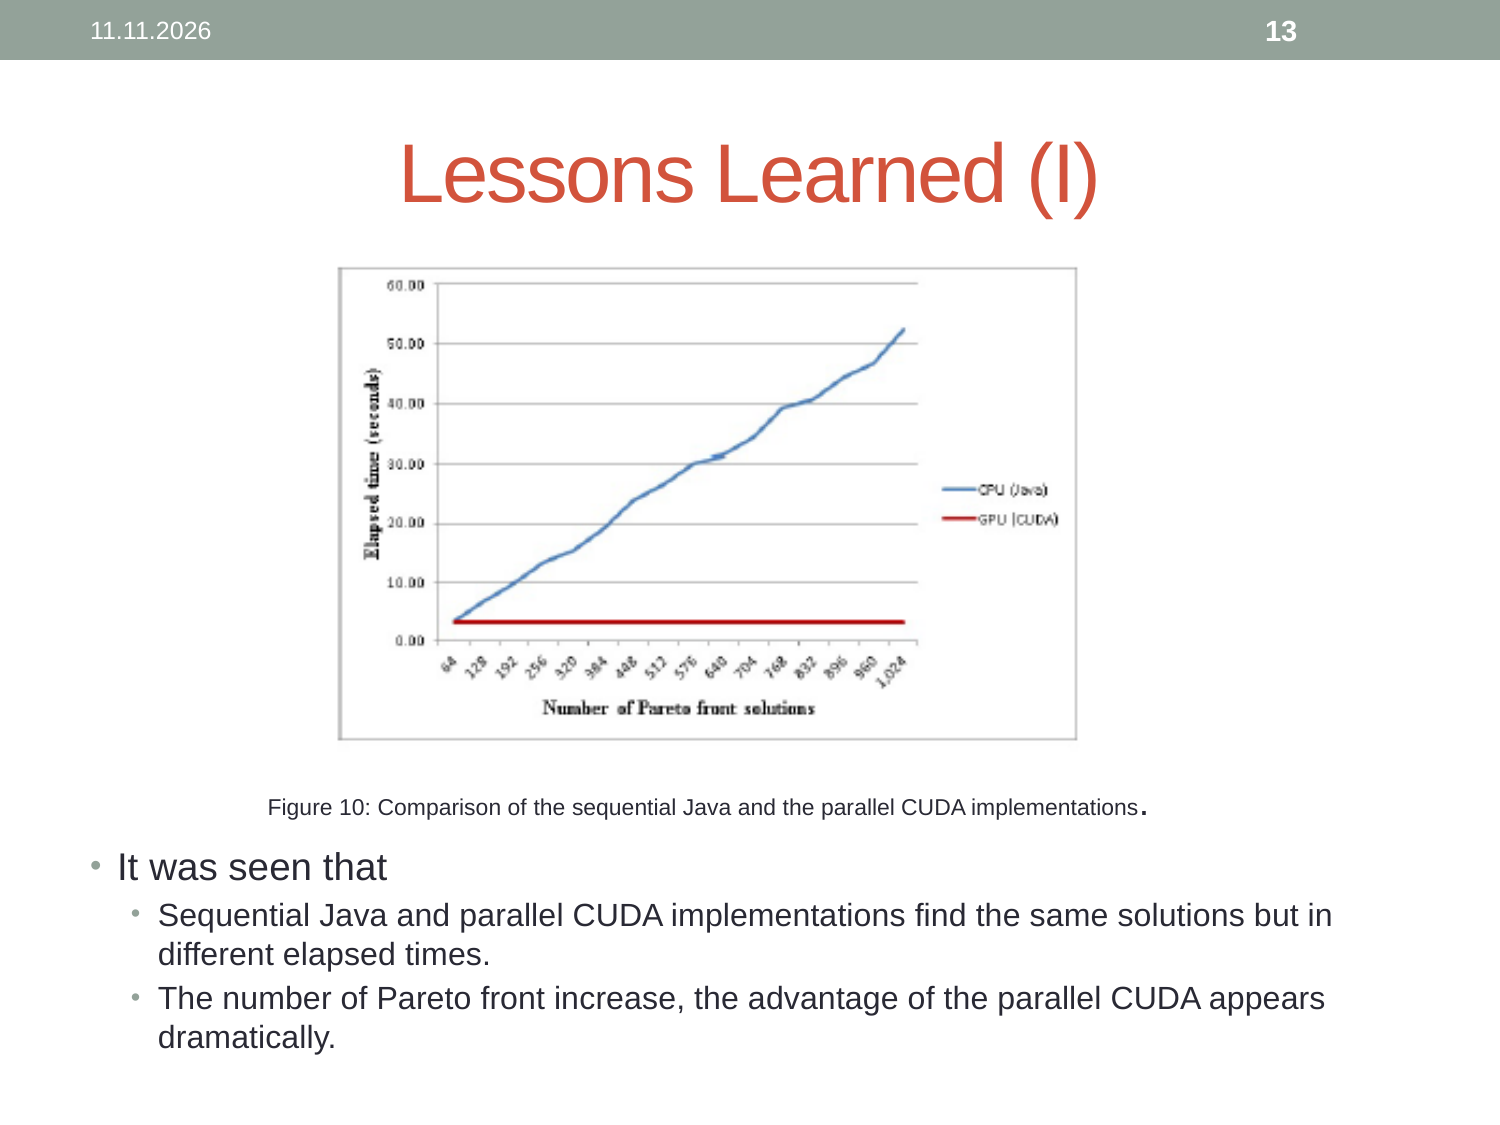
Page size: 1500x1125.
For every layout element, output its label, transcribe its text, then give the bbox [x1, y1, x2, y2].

picture [288, 255, 1140, 771]
list It was seen that Sequential Java and parallel CUDA implementations find the same solutions but in different elapsed times. The number of Pareto front increase, the advantage of the parallel CUDA appears dramatically. [75, 834, 1425, 1063]
text_box Figure 10: Comparison of the sequential Java and the parallel CUDA implementations. [171, 770, 1247, 830]
title Lessons Learned (I) [75, 87, 1425, 250]
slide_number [75, 3, 550, 57]
slide_number 13 [1250, 3, 1425, 57]
